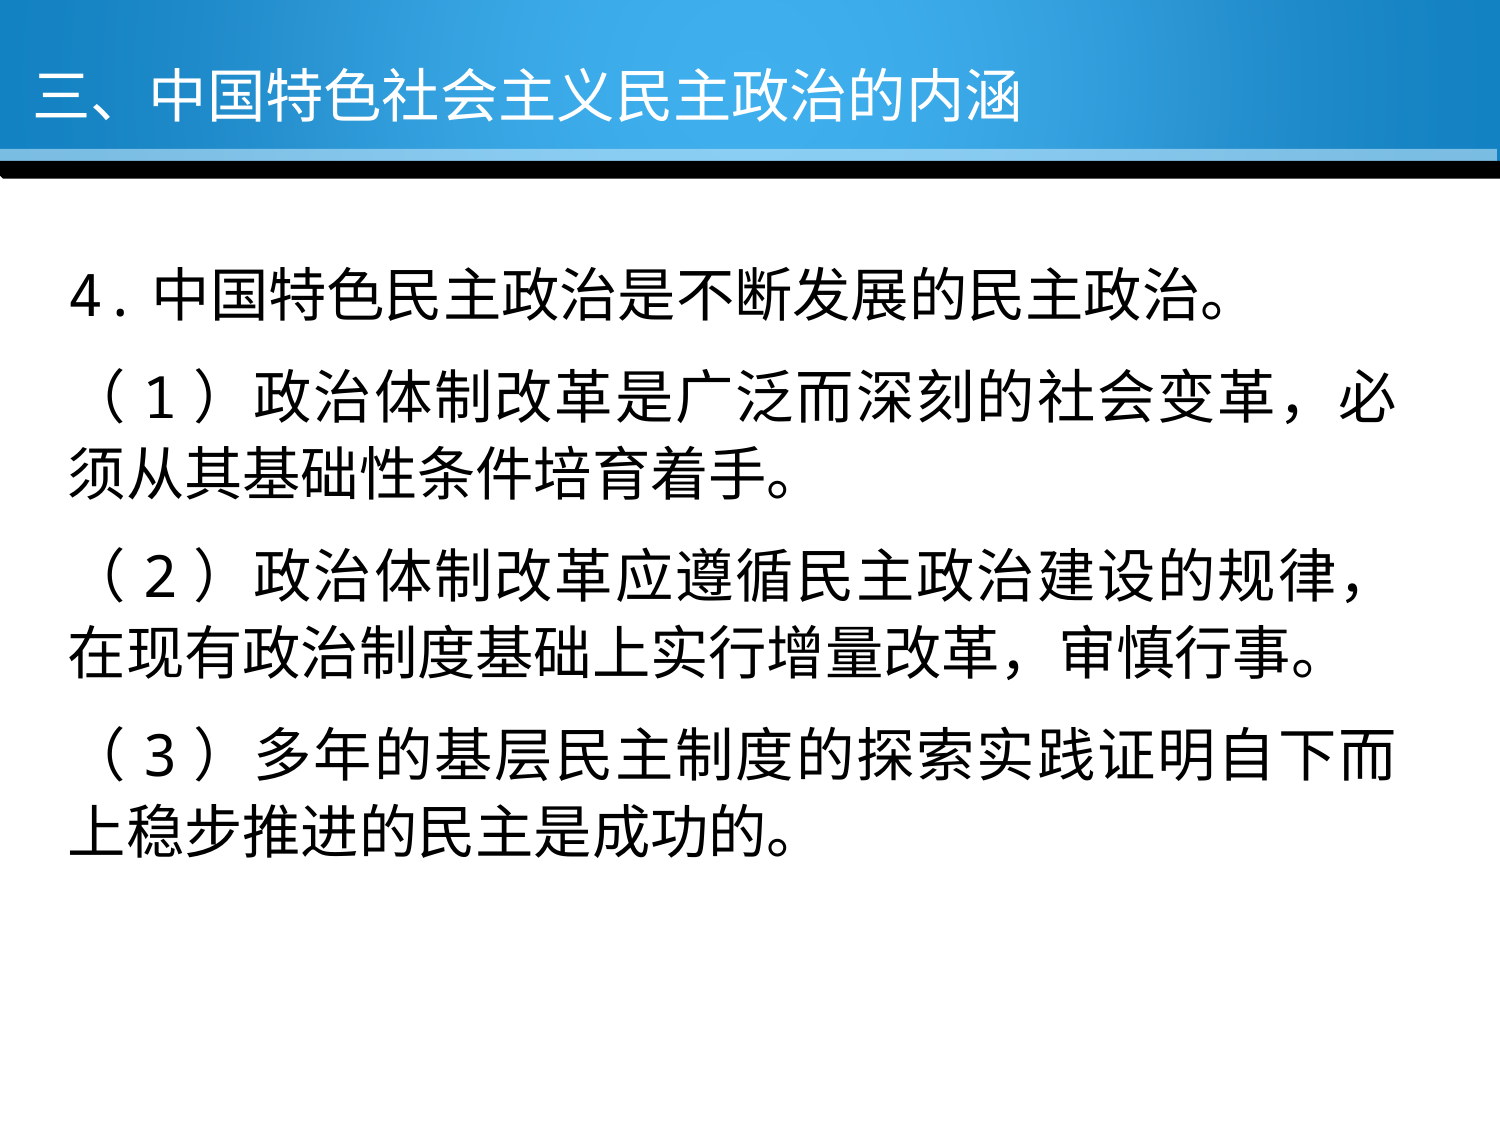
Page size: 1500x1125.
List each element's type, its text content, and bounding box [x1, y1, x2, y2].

text_box 三、中国特色社会主义民主政治的内涵 [17, 42, 1447, 147]
text_box 4.中国特色民主政治是不断发展的民主政治。 （1）政治体制改革是广泛而深刻的社会变革，必须从其基础性条件培育着手。 （2）政治体制改革应遵循民主政治建设的规律，在现有政治制度基础上实行增量改革，审慎行事。 （3）多年的基层民主制度的探索实践证明自下而上稳步推进的民主是成功的。 [53, 243, 1412, 873]
picture [0, 0, 1500, 160]
